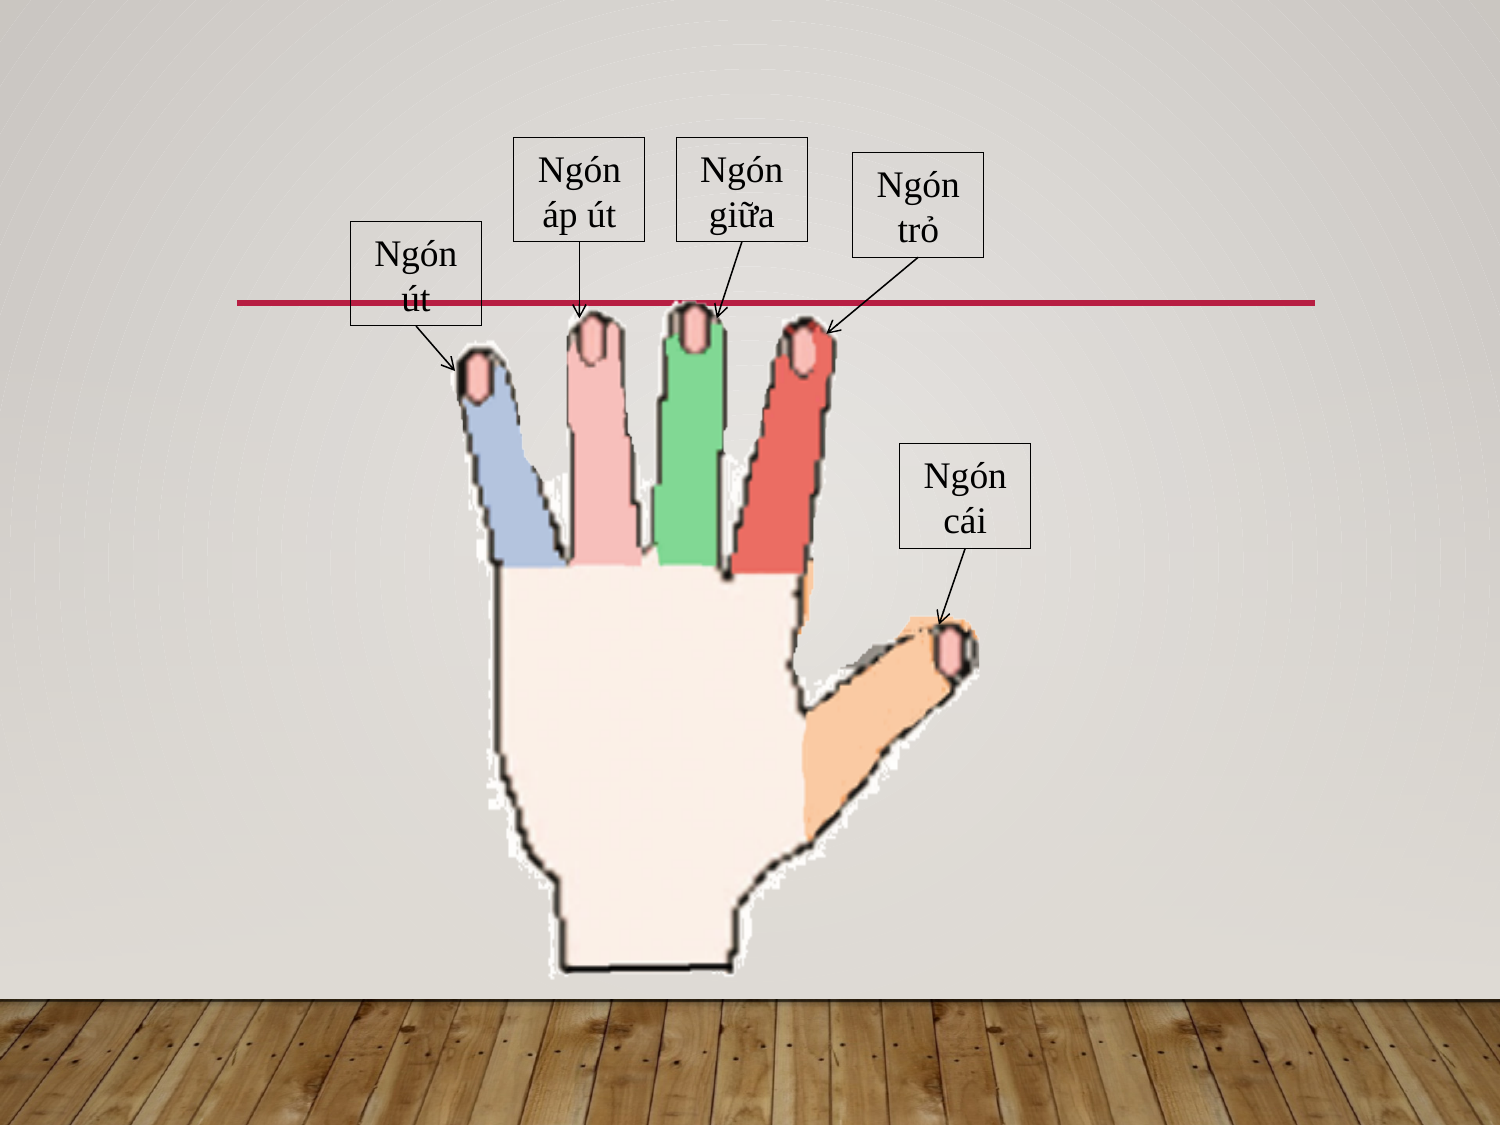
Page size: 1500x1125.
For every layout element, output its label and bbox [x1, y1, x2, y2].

text_box [899, 443, 1031, 625]
picture [449, 299, 984, 988]
text_box [826, 152, 984, 334]
picture [0, 999, 1500, 1125]
text_box [350, 221, 482, 372]
text_box [513, 136, 646, 319]
text_box [676, 136, 808, 319]
